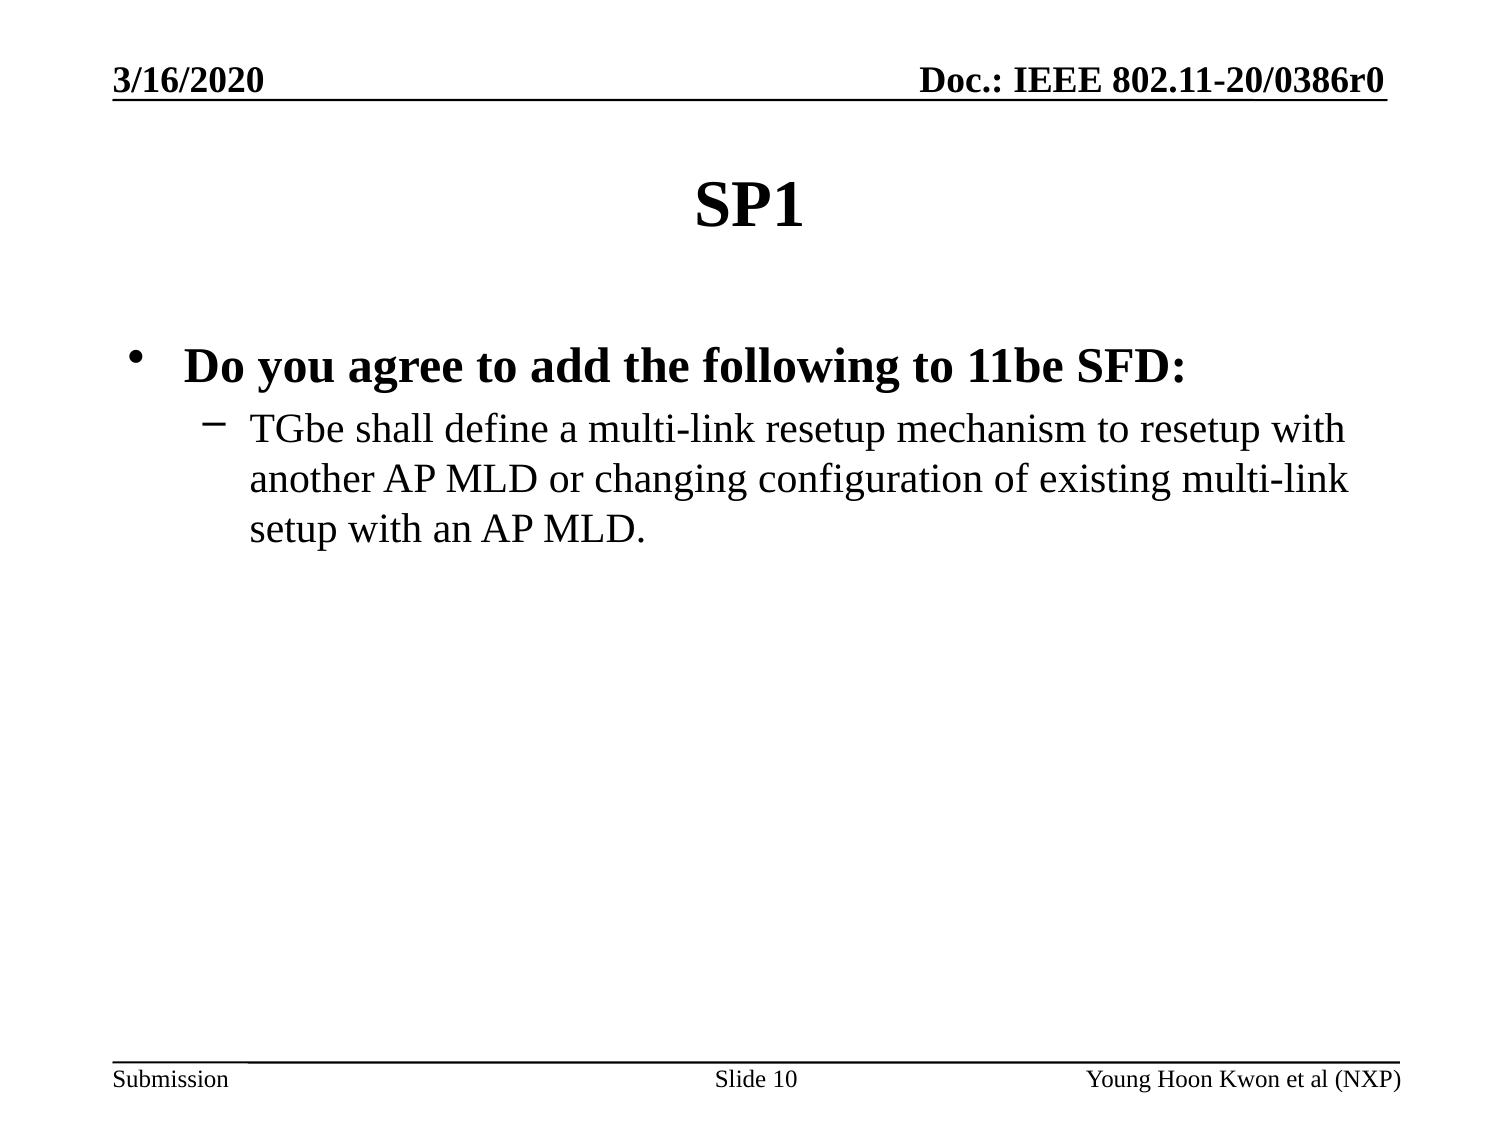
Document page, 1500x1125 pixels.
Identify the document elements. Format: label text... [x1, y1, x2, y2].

list Do you agree to add the following to 11be SFD: TGbe shall define a multi-link resetup mechanism to resetup with another AP MLD or changing configuration of existing multi-link setup with an AP MLD. [112, 324, 1388, 1001]
footer Young Hoon Kwon et al (NXP) [1082, 1061, 1402, 1093]
title SP1 [112, 112, 1388, 288]
slide_number Slide 10 [712, 1061, 800, 1093]
